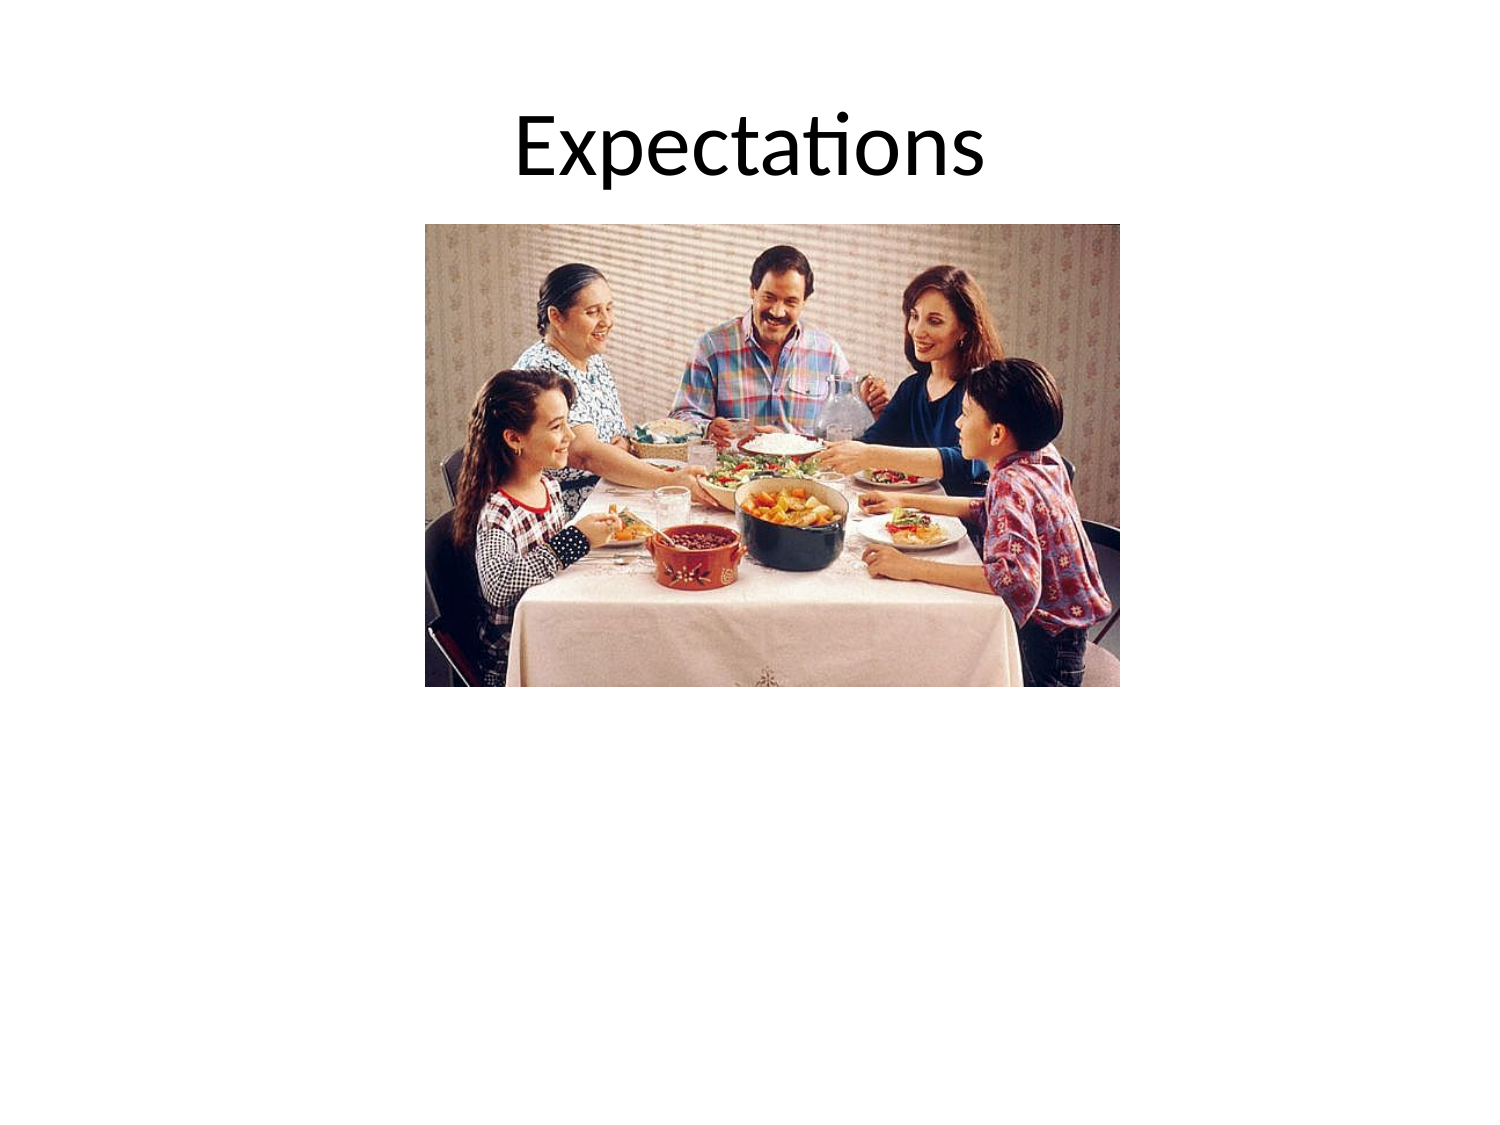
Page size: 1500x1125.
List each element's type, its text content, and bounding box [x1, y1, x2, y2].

picture [424, 224, 1120, 687]
title Expectations [75, 45, 1425, 233]
